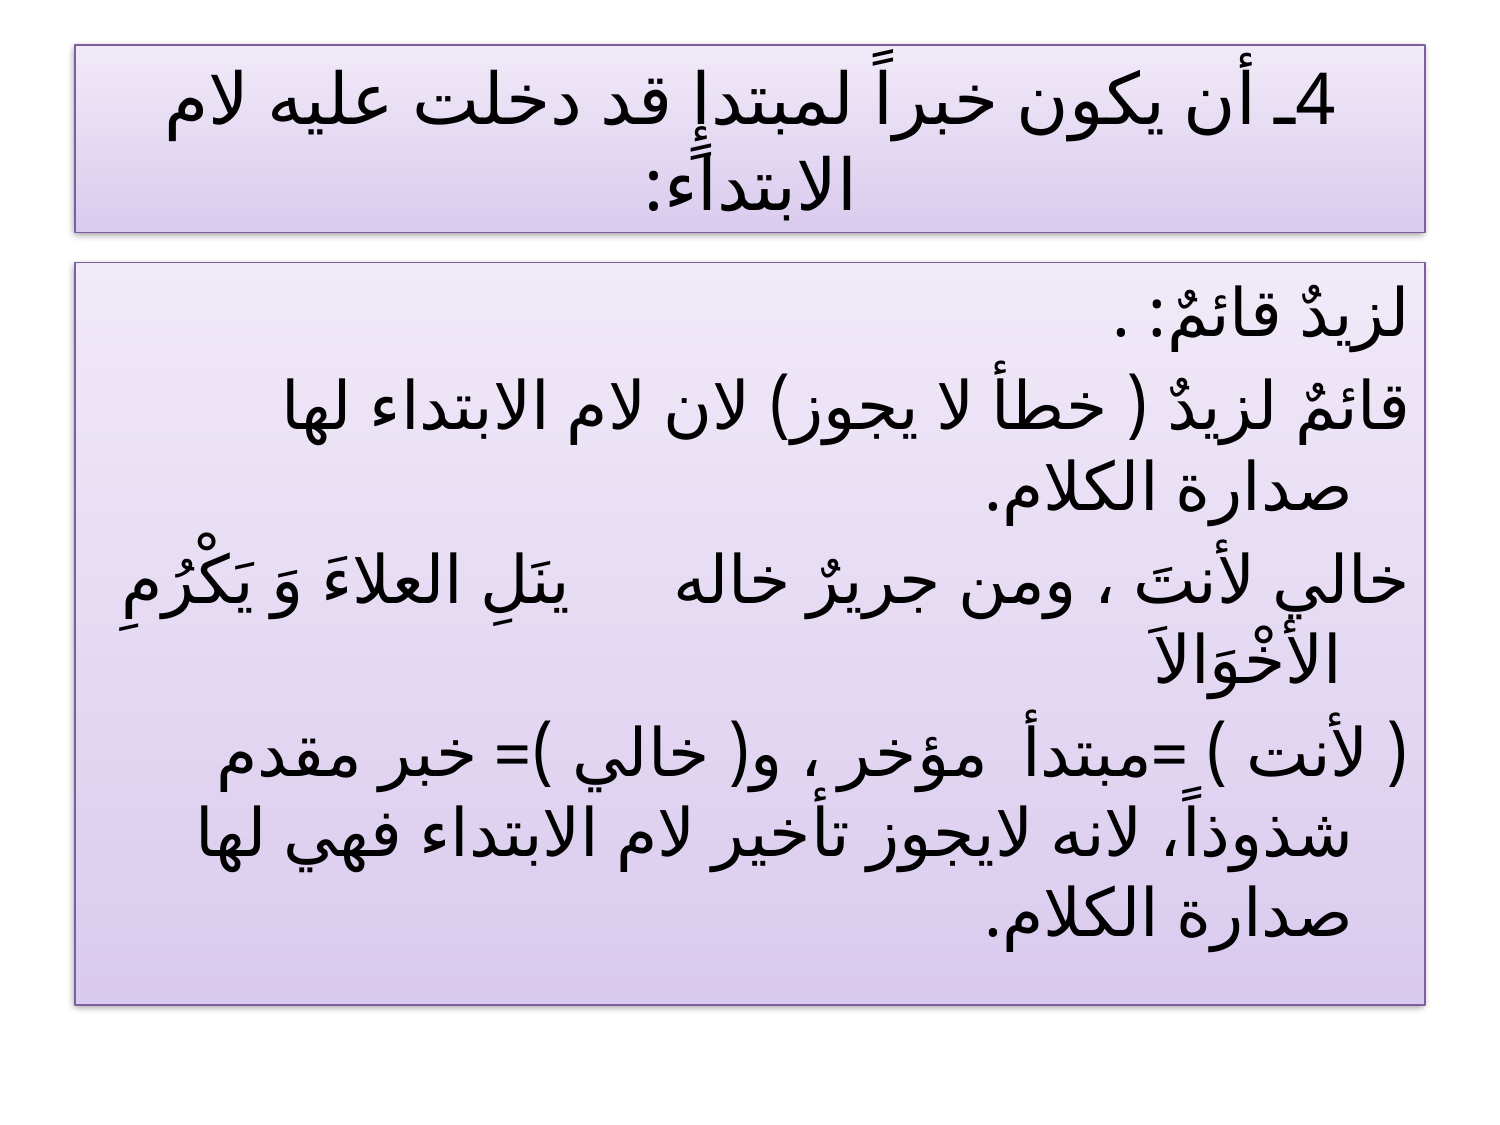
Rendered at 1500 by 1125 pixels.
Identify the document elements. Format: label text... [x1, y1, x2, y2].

list لزيدٌ قائمٌ: . قائمٌ لزيدٌ ( خطأ لا يجوز) لان لام الابتداء لها صدارة الكلام. خالي لأنتَ ، ومن جريرٌ خاله ينَلِ العلاءَ وَ يَكْرُمِ الأخْوَالاَ ( لأنت ) =مبتدأ مؤخر ، و( خالي )= خبر مقدم شذوذاً، لانه لايجوز تأخير لام الابتداء فهي لها صدارة الكلام. [74, 262, 1426, 1006]
title 4ـ أن يكون خبراً لمبتدإٍ قد دخلت عليه لام الابتداء: [74, 44, 1426, 233]
